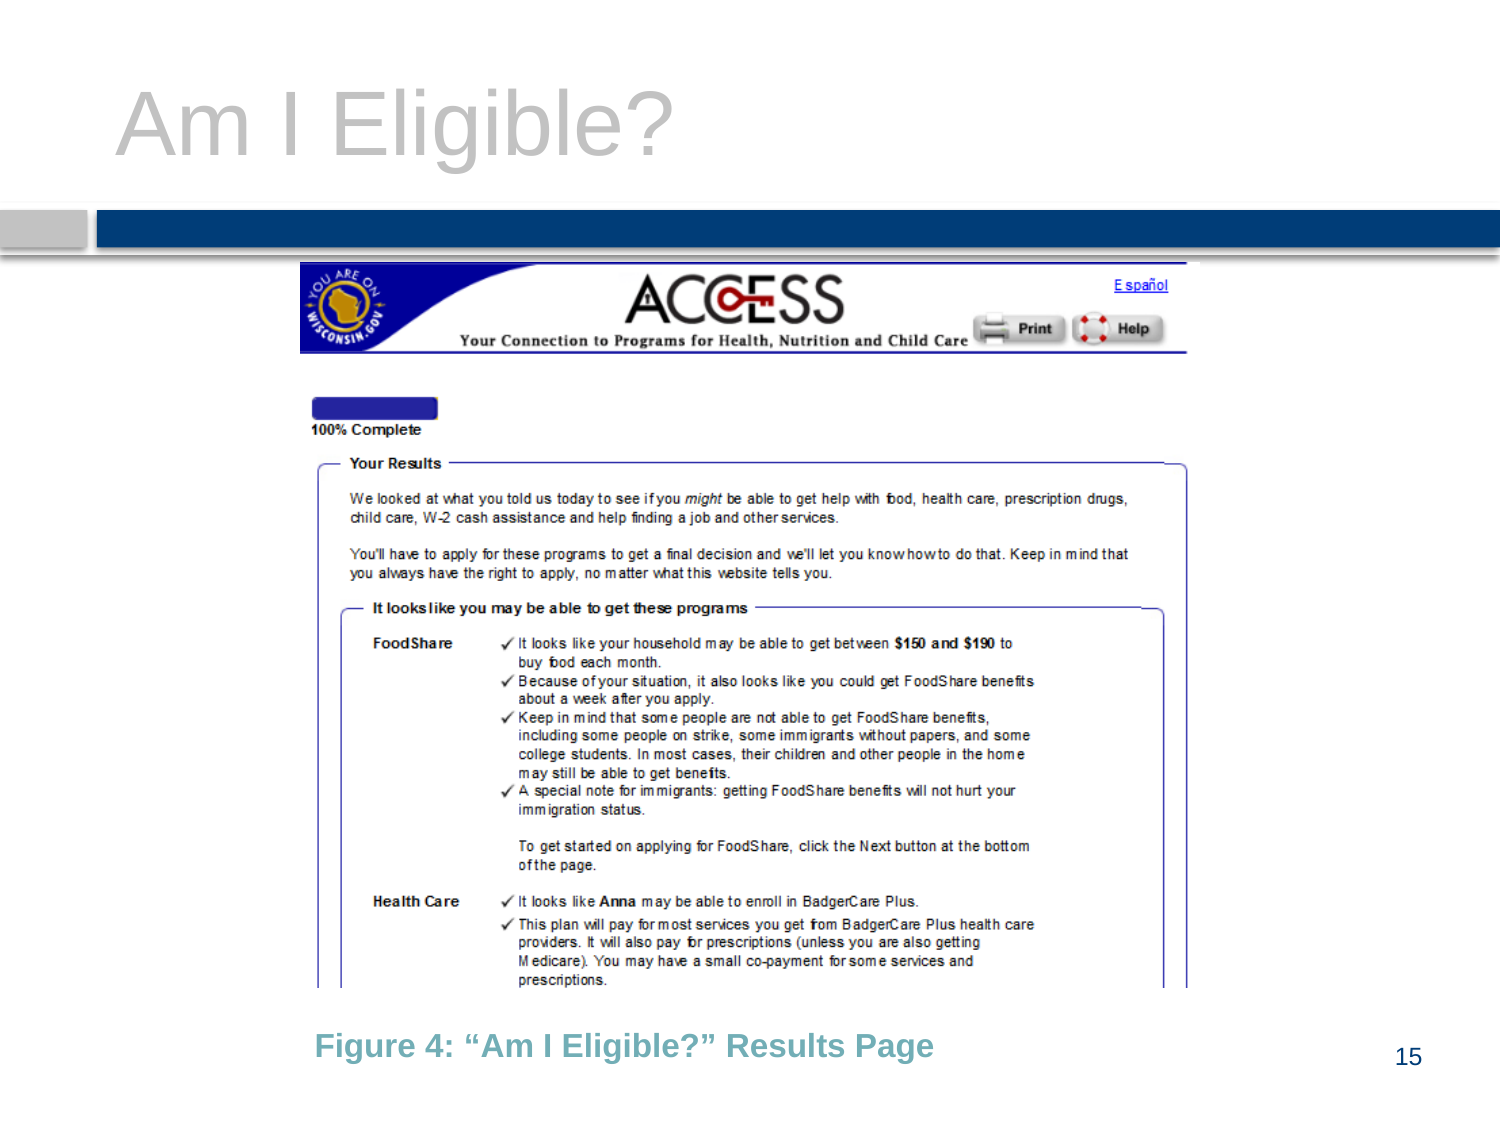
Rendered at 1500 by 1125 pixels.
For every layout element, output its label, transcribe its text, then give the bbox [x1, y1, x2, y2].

title Am I Eligible? [100, 37, 1438, 200]
picture [299, 262, 1201, 988]
text_box Figure 4: “Am I Eligible?” Results Page [299, 1016, 1285, 1072]
slide_number 15 [1362, 1025, 1438, 1085]
